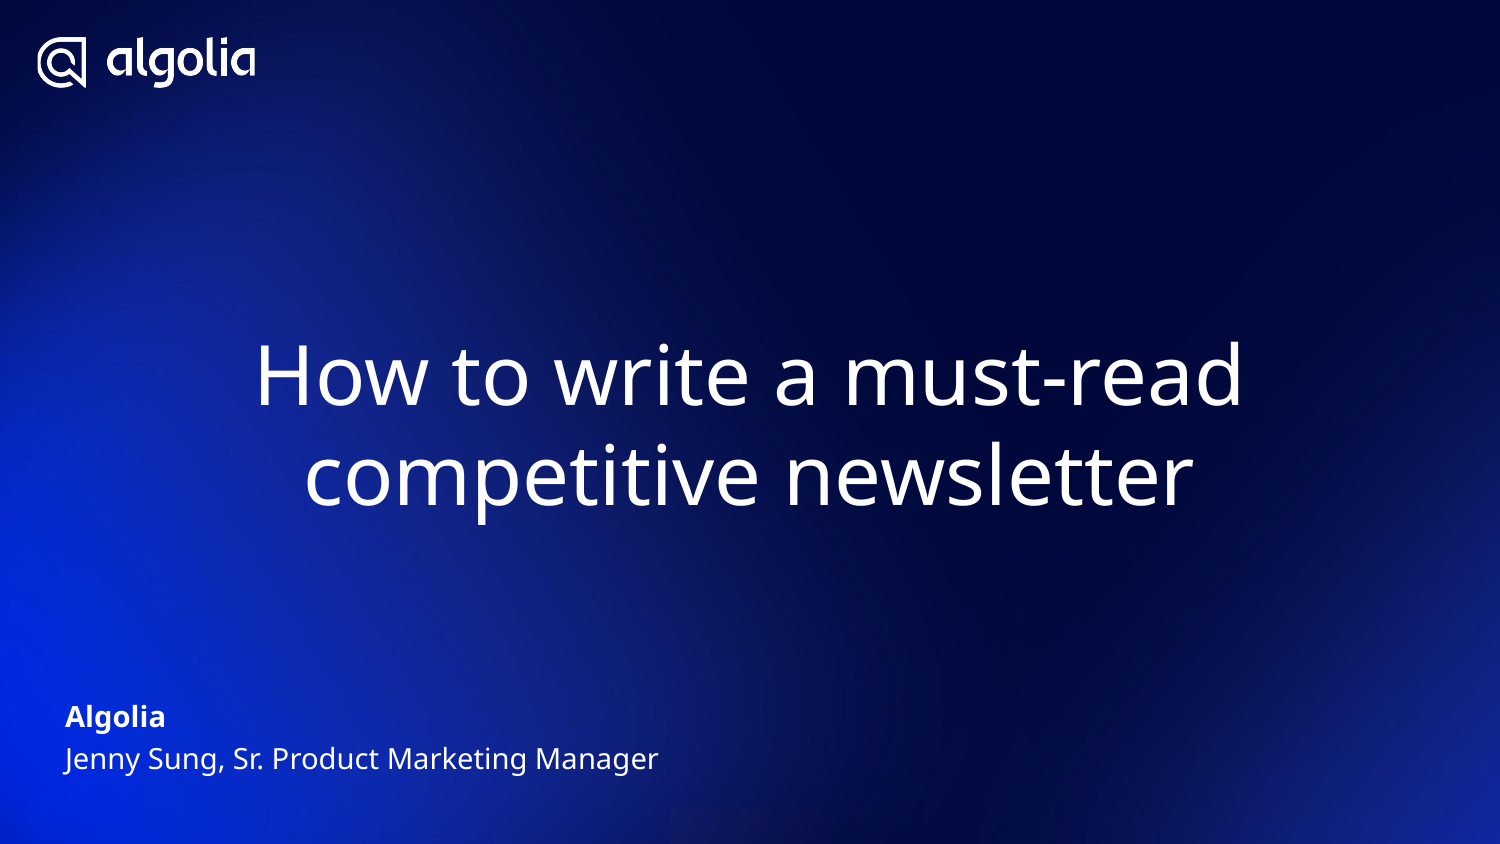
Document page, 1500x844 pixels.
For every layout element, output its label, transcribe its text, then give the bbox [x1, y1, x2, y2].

subtitle Algolia [50, 677, 737, 743]
subtitle Jenny Sung, Sr. Product Marketing Manager [50, 743, 737, 785]
picture [0, 0, 1500, 844]
title How to write a must-read competitive newsletter [99, 353, 1401, 490]
